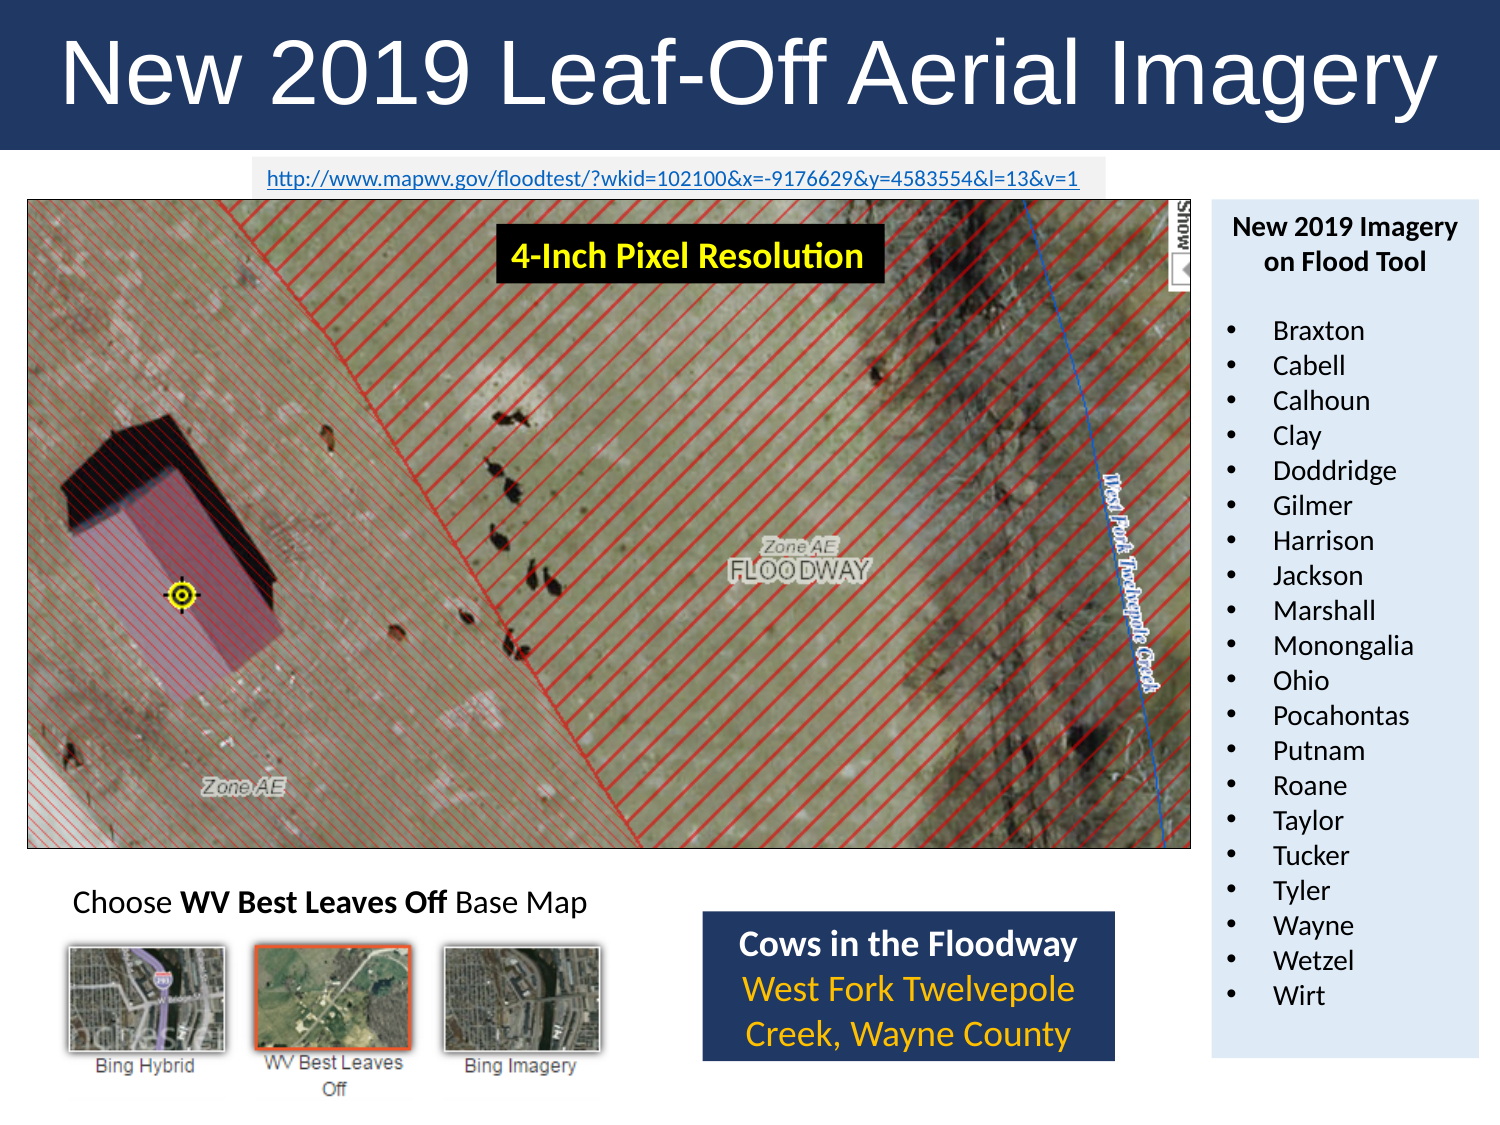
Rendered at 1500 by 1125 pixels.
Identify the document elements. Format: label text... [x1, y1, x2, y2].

text_box New 2019 Leaf-Off Aerial Imagery [0, 0, 1500, 150]
text_box New 2019 Imagery on Flood Tool Braxton Cabell Calhoun Clay Doddridge Gilmer Harrison Jackson Marshall Monongalia Ohio Pocahontas Putnam Roane Taylor Tucker Tyler Wayne Wetzel Wirt [1211, 199, 1479, 1059]
picture [58, 928, 610, 1101]
text_box Choose WV Best Leaves Off Base Map [58, 872, 630, 928]
text_box Cows in the Floodway West Fork Twelvepole Creek, Wayne County [702, 911, 1115, 1062]
text_box http://www.mapwv.gov/floodtest/?wkid=102100&x=-9176629&y=4583554&l=13&v=1 [252, 156, 1106, 199]
picture [27, 199, 1191, 849]
